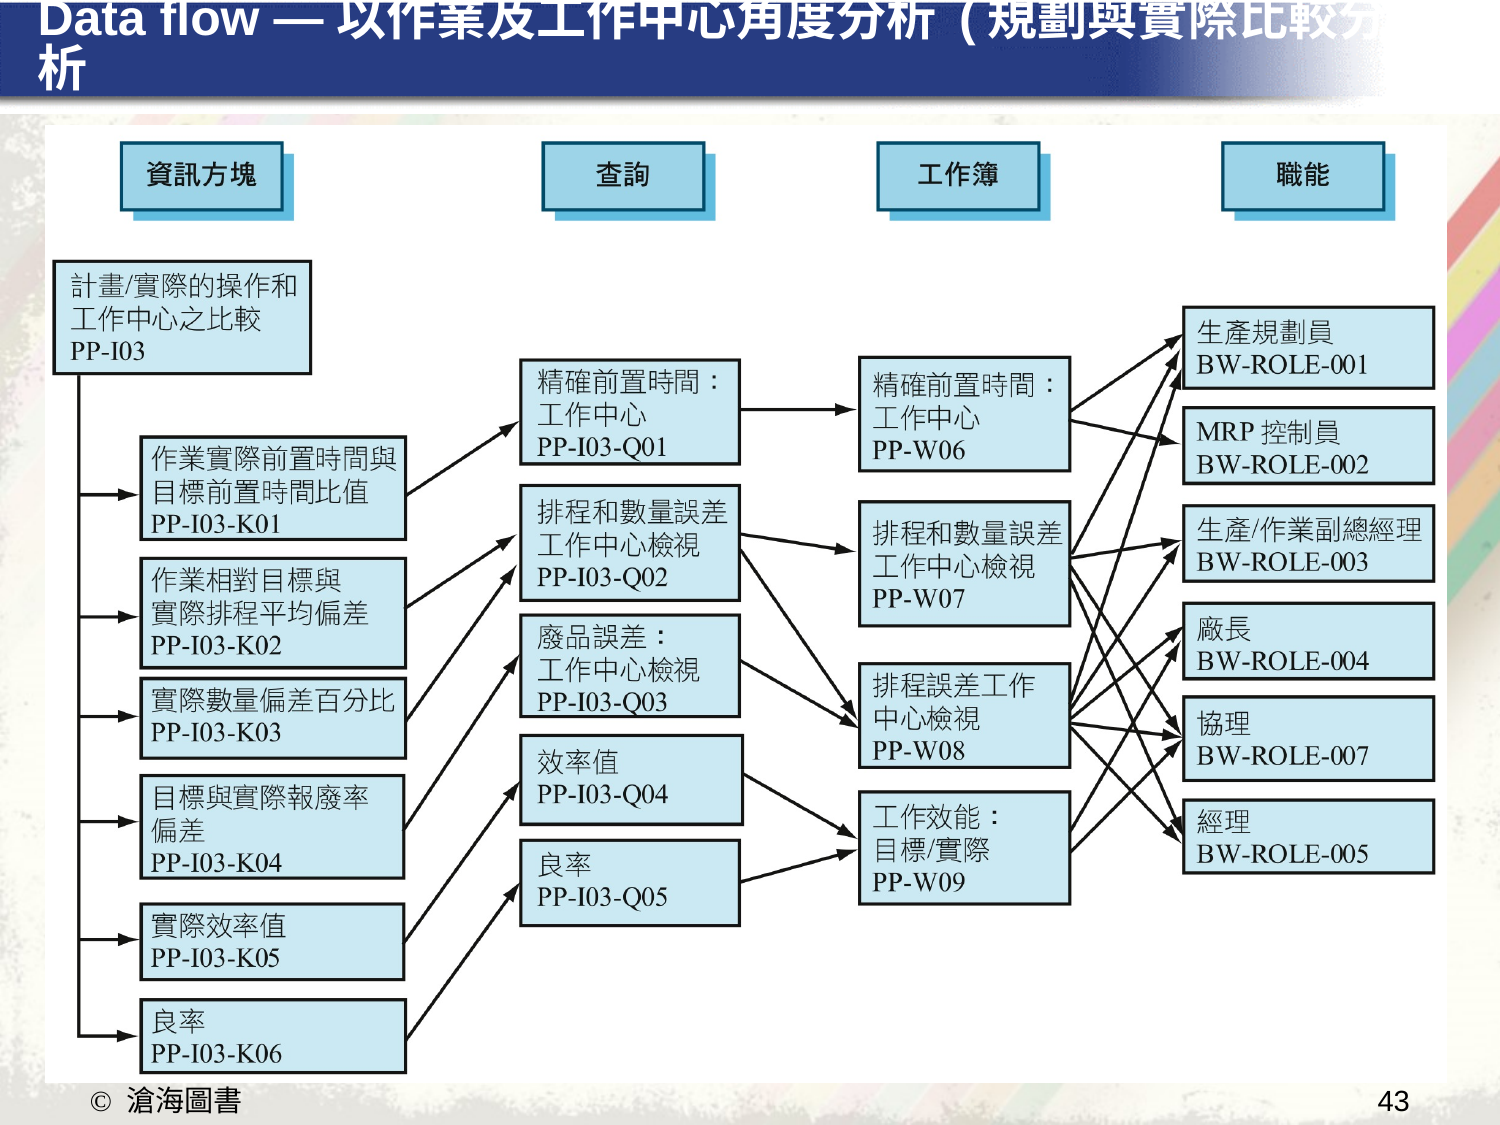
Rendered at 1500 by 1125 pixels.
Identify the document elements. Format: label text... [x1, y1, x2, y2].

title Data flow —以作業及工作中心角度分析 (規劃與實際比較分析 [37, 0, 1425, 93]
slide_number 43 [1074, 1090, 1425, 1125]
picture [0, 0, 1500, 1125]
